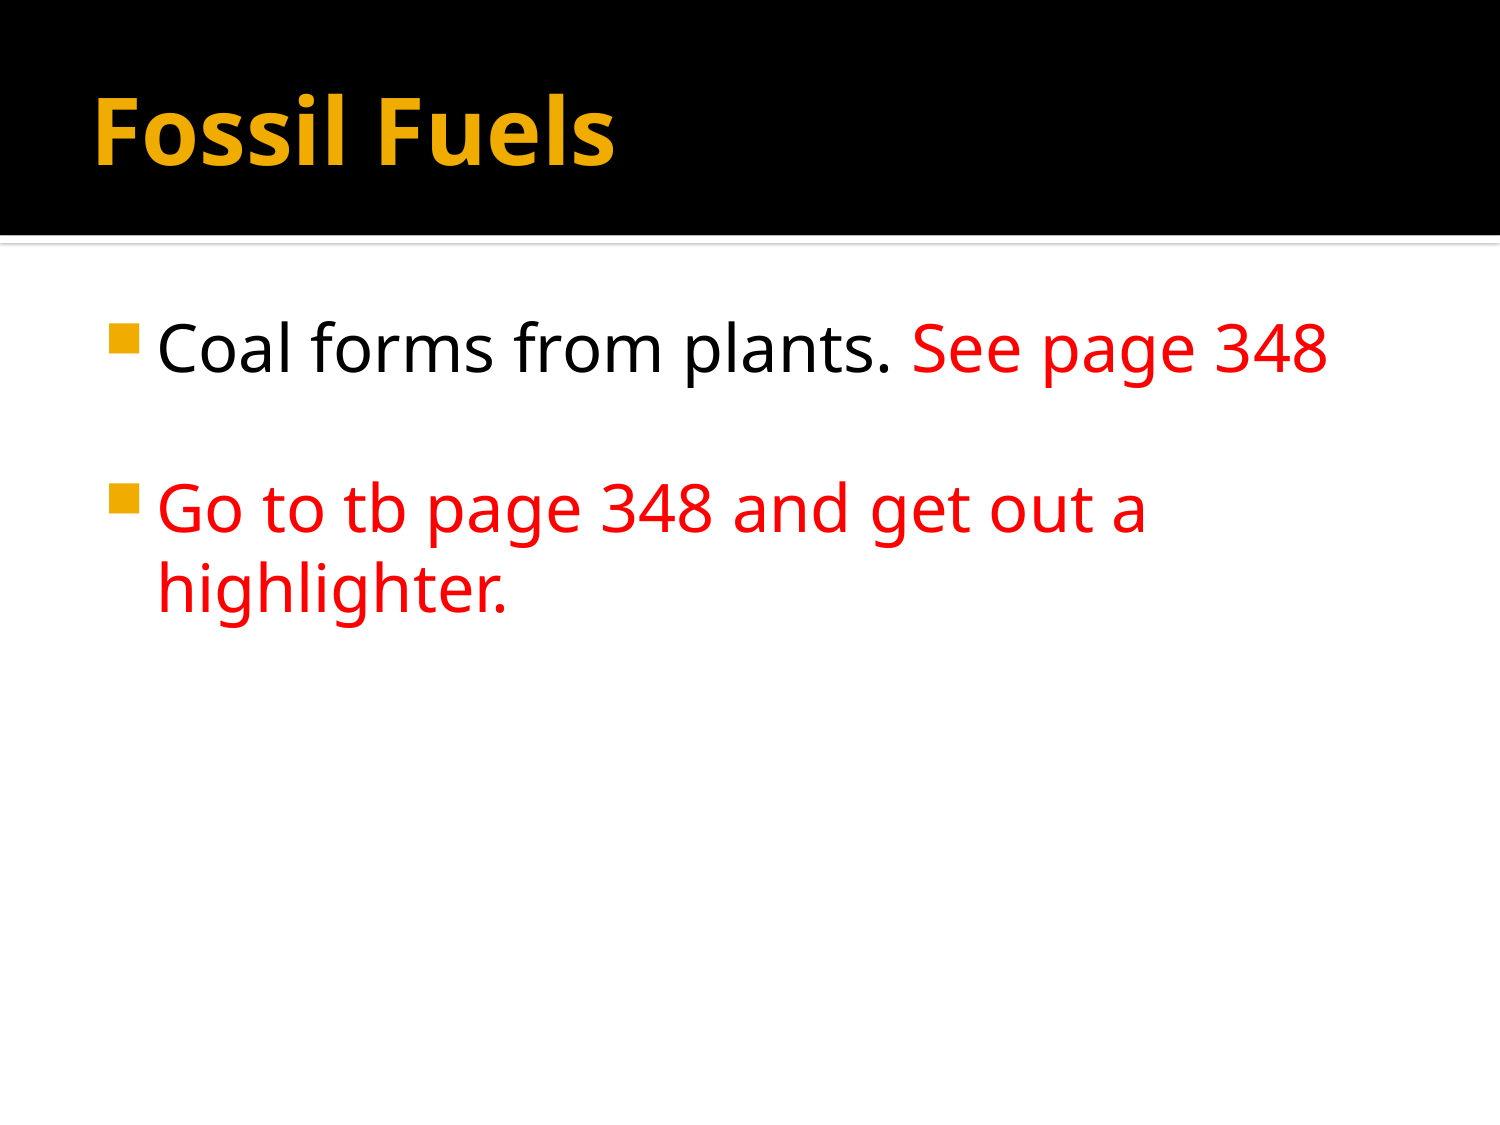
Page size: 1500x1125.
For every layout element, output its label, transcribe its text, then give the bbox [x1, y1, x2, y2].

list Coal forms from plants. See page 348 Go to tb page 348 and get out a highlighter. [75, 291, 1425, 1050]
title Fossil Fuels [75, 25, 1425, 231]
